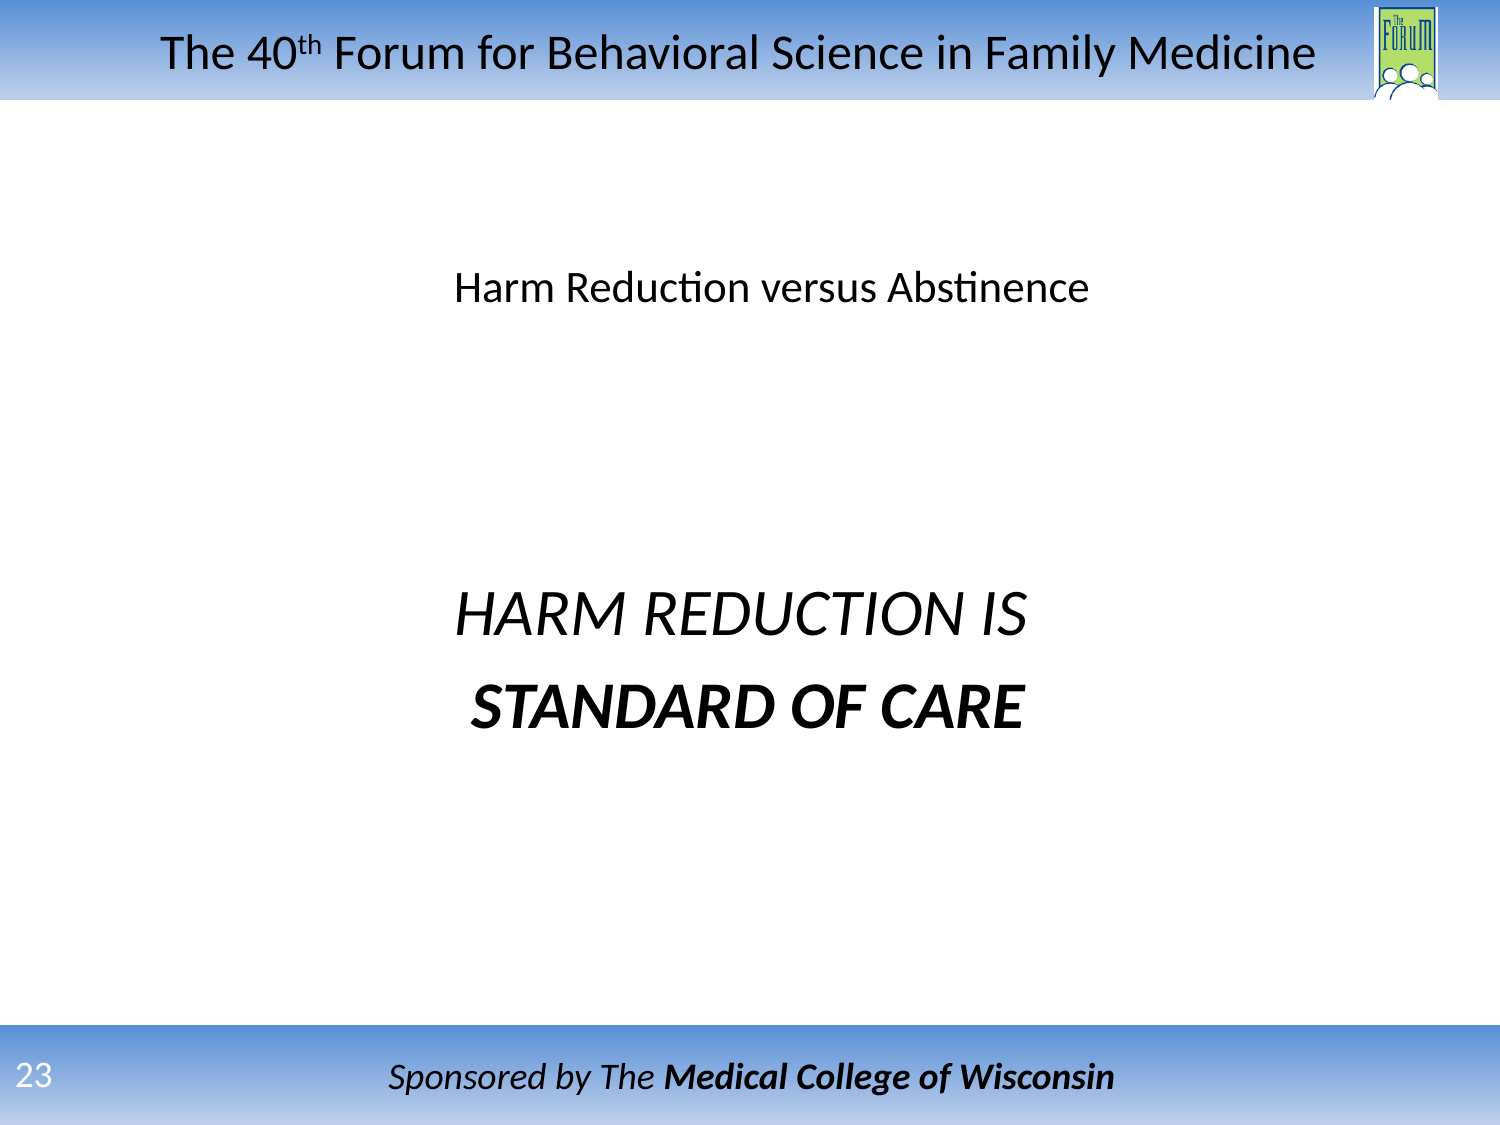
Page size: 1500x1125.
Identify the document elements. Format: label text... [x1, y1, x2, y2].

list HARM REDUCTION IS STANDARD OF CARE [167, 458, 1330, 852]
title Harm Reduction versus Abstinence [75, 249, 1425, 363]
slide_number 23 [0, 1042, 338, 1103]
picture [1374, 7, 1438, 100]
